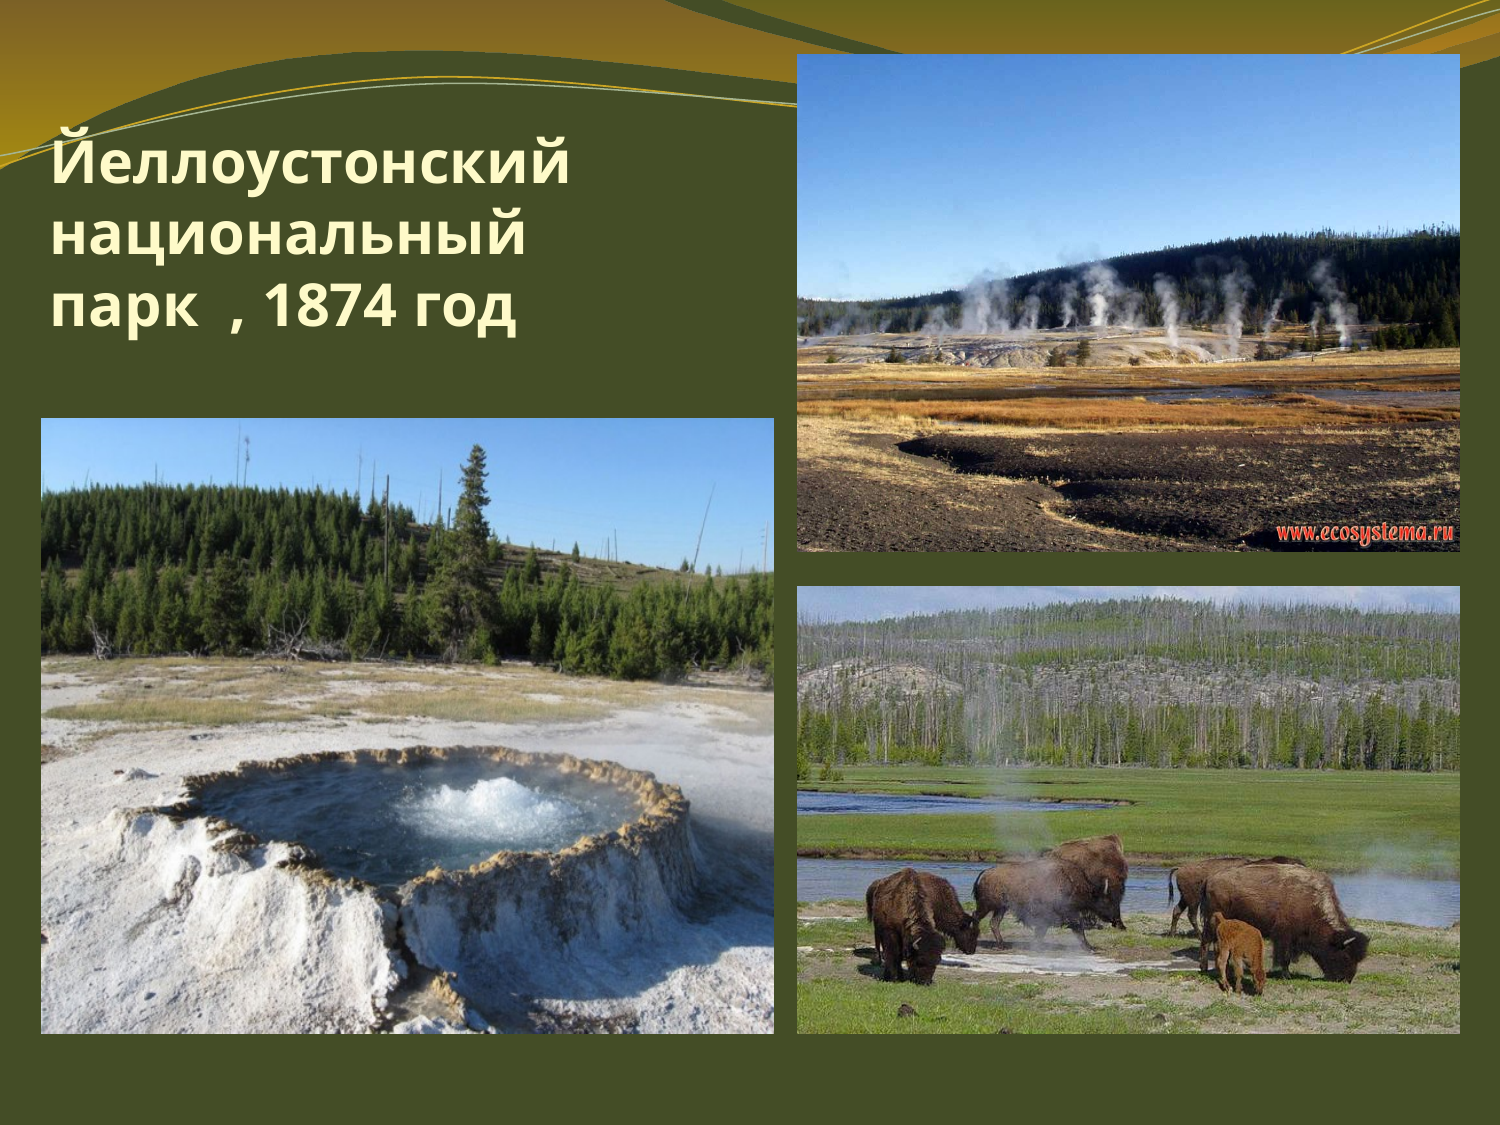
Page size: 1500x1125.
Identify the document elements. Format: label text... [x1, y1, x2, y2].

picture [796, 585, 1460, 1034]
text_box Йеллоустонский национальный парк , 1874 год [49, 113, 683, 338]
picture [41, 417, 774, 1034]
picture [797, 54, 1461, 552]
